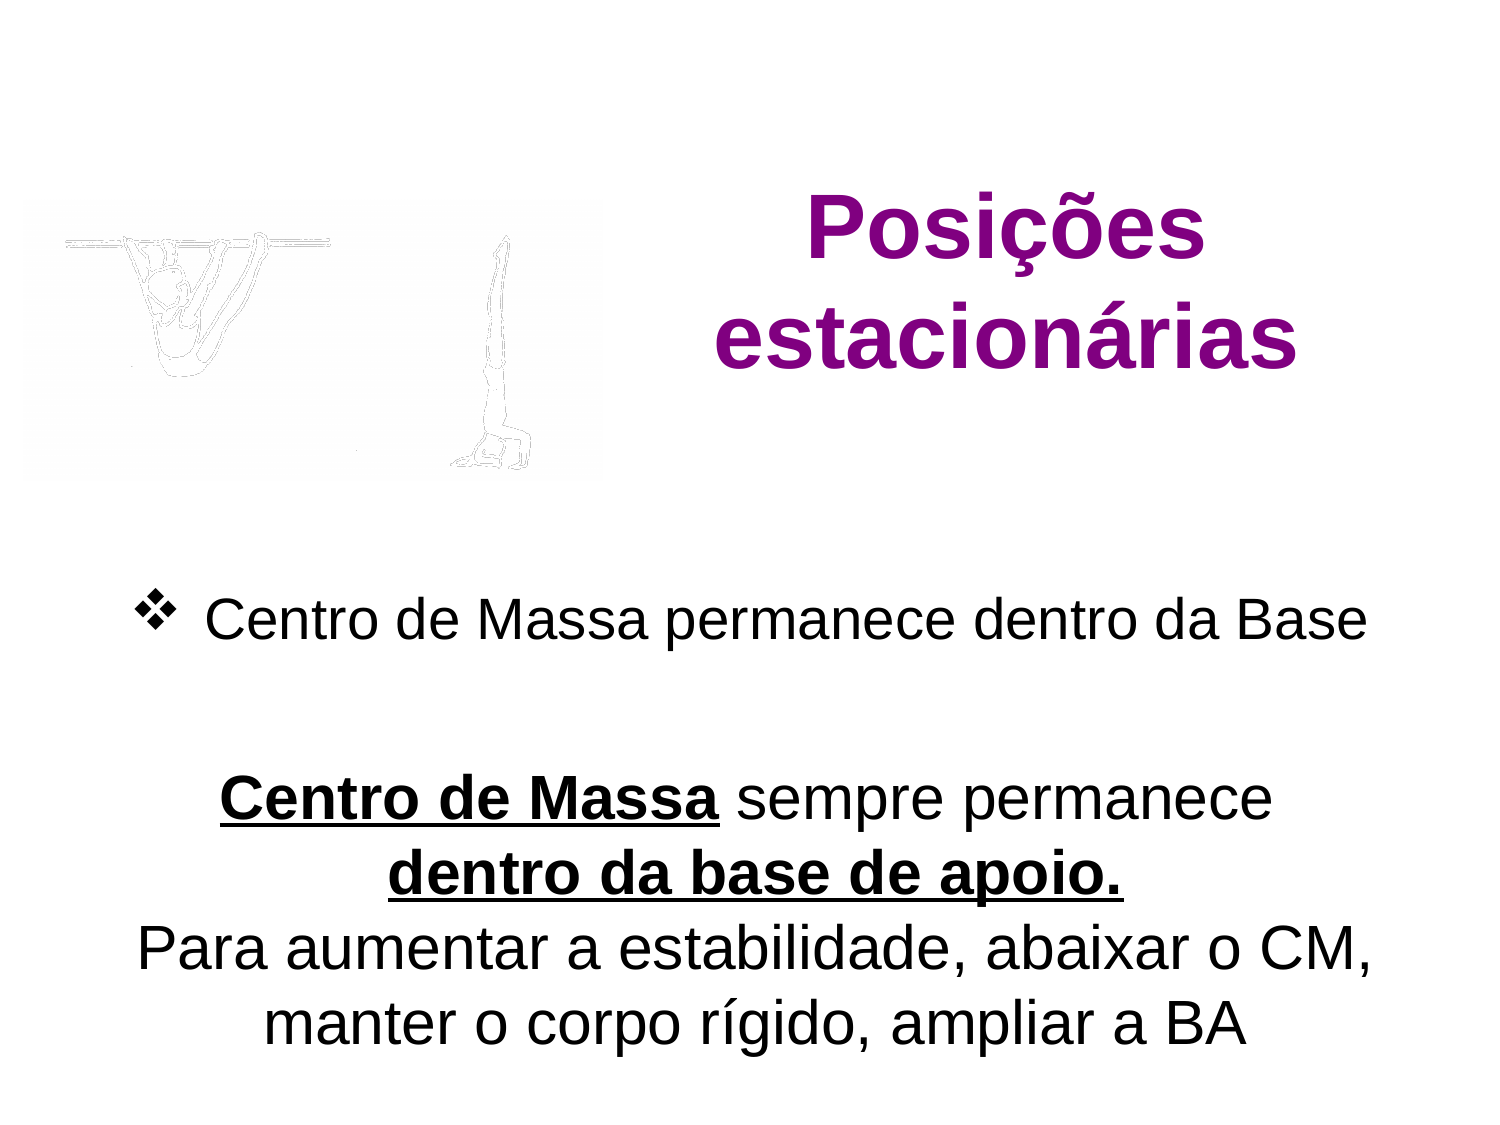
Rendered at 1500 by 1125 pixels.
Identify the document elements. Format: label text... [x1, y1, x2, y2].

picture [23, 198, 604, 481]
text_box Posições estacionárias [548, 159, 1465, 395]
text_box Centro de Massa sempre permanece dentro da base de apoio. Para aumentar a estabilidade, abaixar o CM, manter o corpo rígido, ampliar a BA [81, 749, 1430, 1065]
text_box Centro de Massa permanece dentro da Base [46, 574, 1454, 659]
